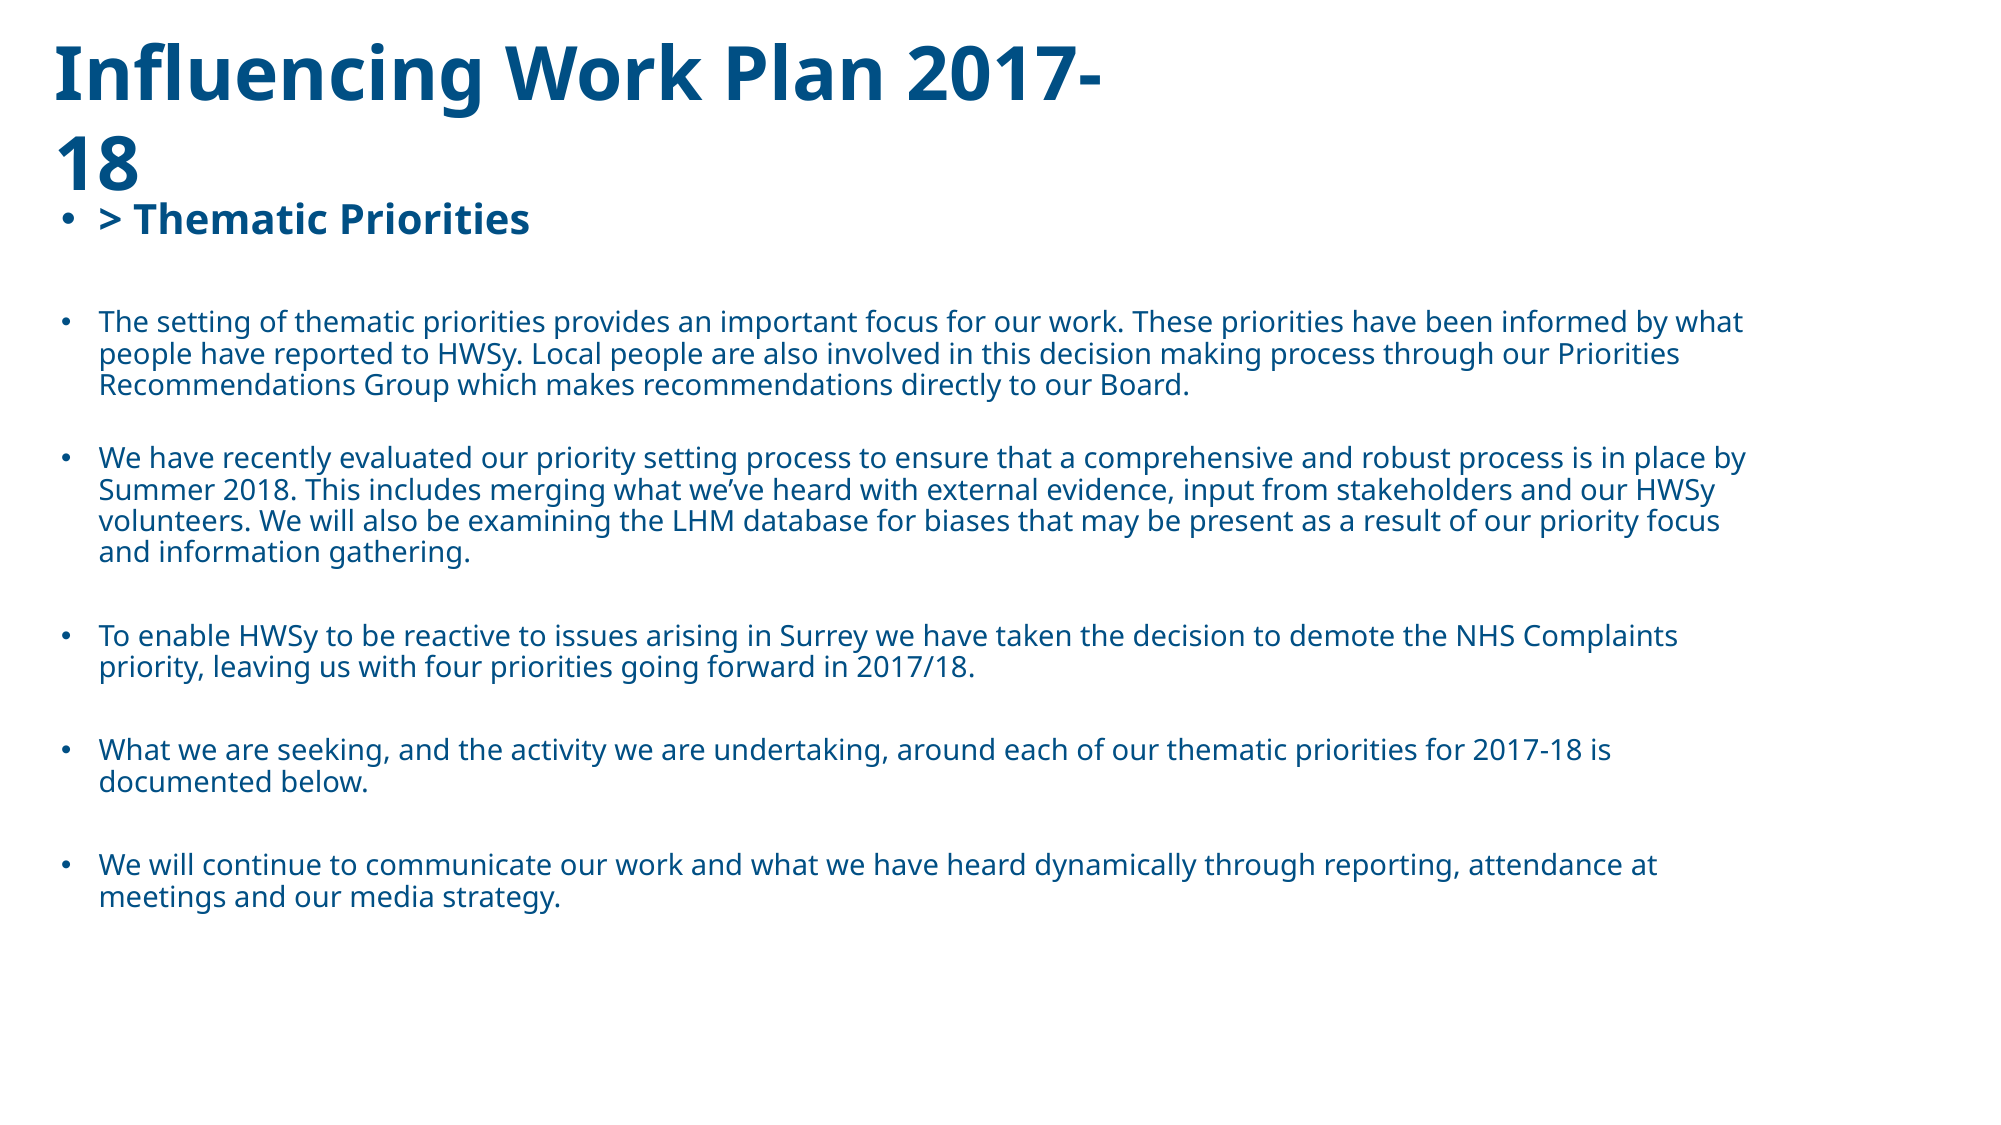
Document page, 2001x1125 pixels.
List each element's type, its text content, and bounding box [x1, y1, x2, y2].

text_box Influencing Work Plan 2017-18 [40, 18, 1155, 213]
list > Thematic Priorities The setting of thematic priorities provides an important focus for our work. These priorities have been informed by what people have reported to HWSy. Local people are also involved in this decision making process through our Priorities Recommendations Group which makes recommendations directly to our Board. We have recently evaluated our priority setting process to ensure that a comprehensive and robust process is in place by Summer 2018. This includes merging what we’ve heard with external evidence, input from stakeholders and our HWSy volunteers. We will also be examining the LHM database for biases that may be present as a result of our priority focus and information gathering. To enable HWSy to be reactive to issues arising in Surrey we have taken the decision to demote the NHS Complaints priority, leaving us with four priorities going forward in 2017/18. What we are seeking, and the activity we are undertaking, around each of our thematic priorities for 2017-18 is documented below. We will continue to communicate our work and what we have heard dynamically through reporting, attendance at meetings and our media strategy. [54, 438, 1780, 673]
